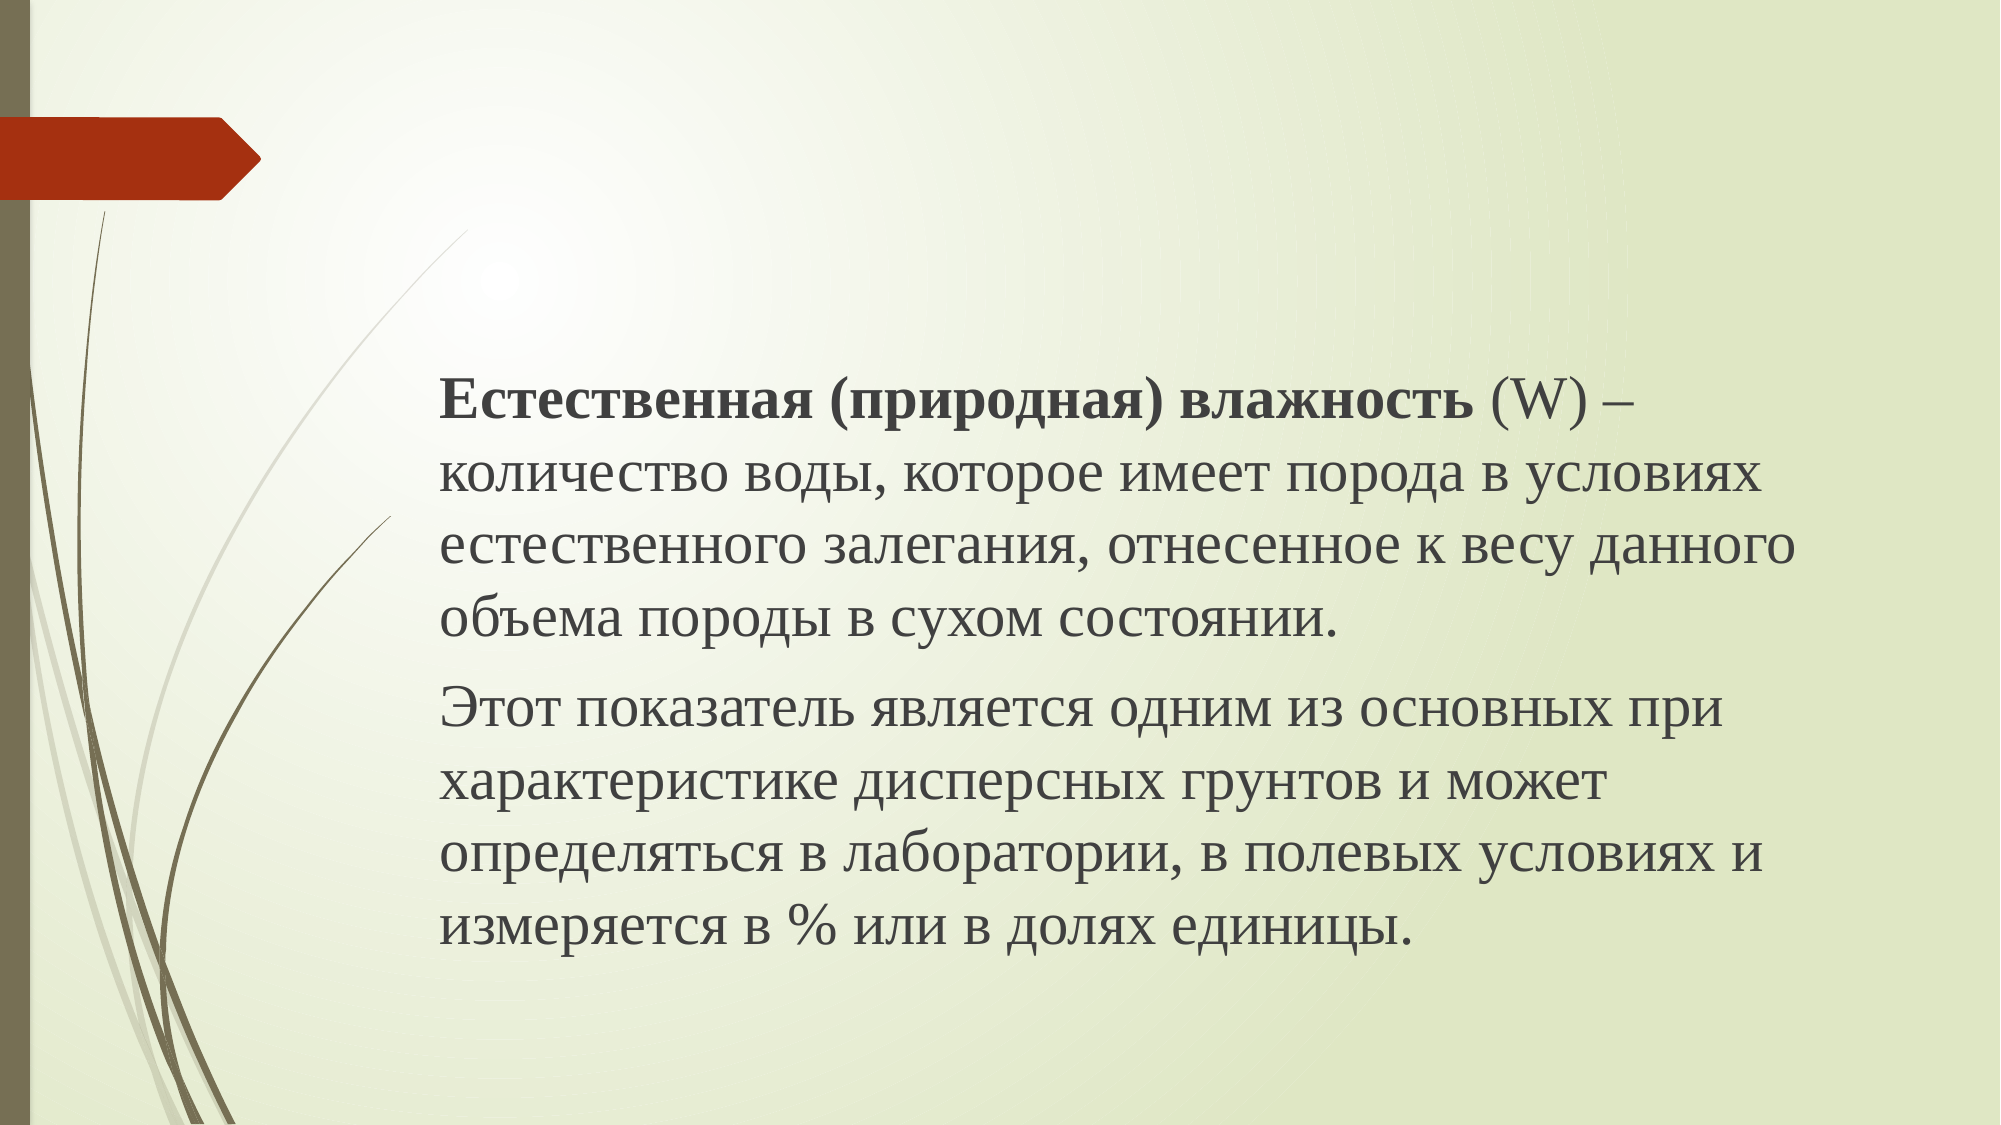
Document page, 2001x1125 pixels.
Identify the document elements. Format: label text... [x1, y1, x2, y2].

list Естественная (природная) влажность (W) – количество воды, которое имеет порода в условиях естественного залегания, отнесенное к весу данного объема породы в сухом состоянии. Этот показатель является одним из основных при характеристике дисперсных грунтов и может определяться в лаборатории, в полевых условиях и измеряется в % или в долях единицы. [424, 350, 1888, 970]
